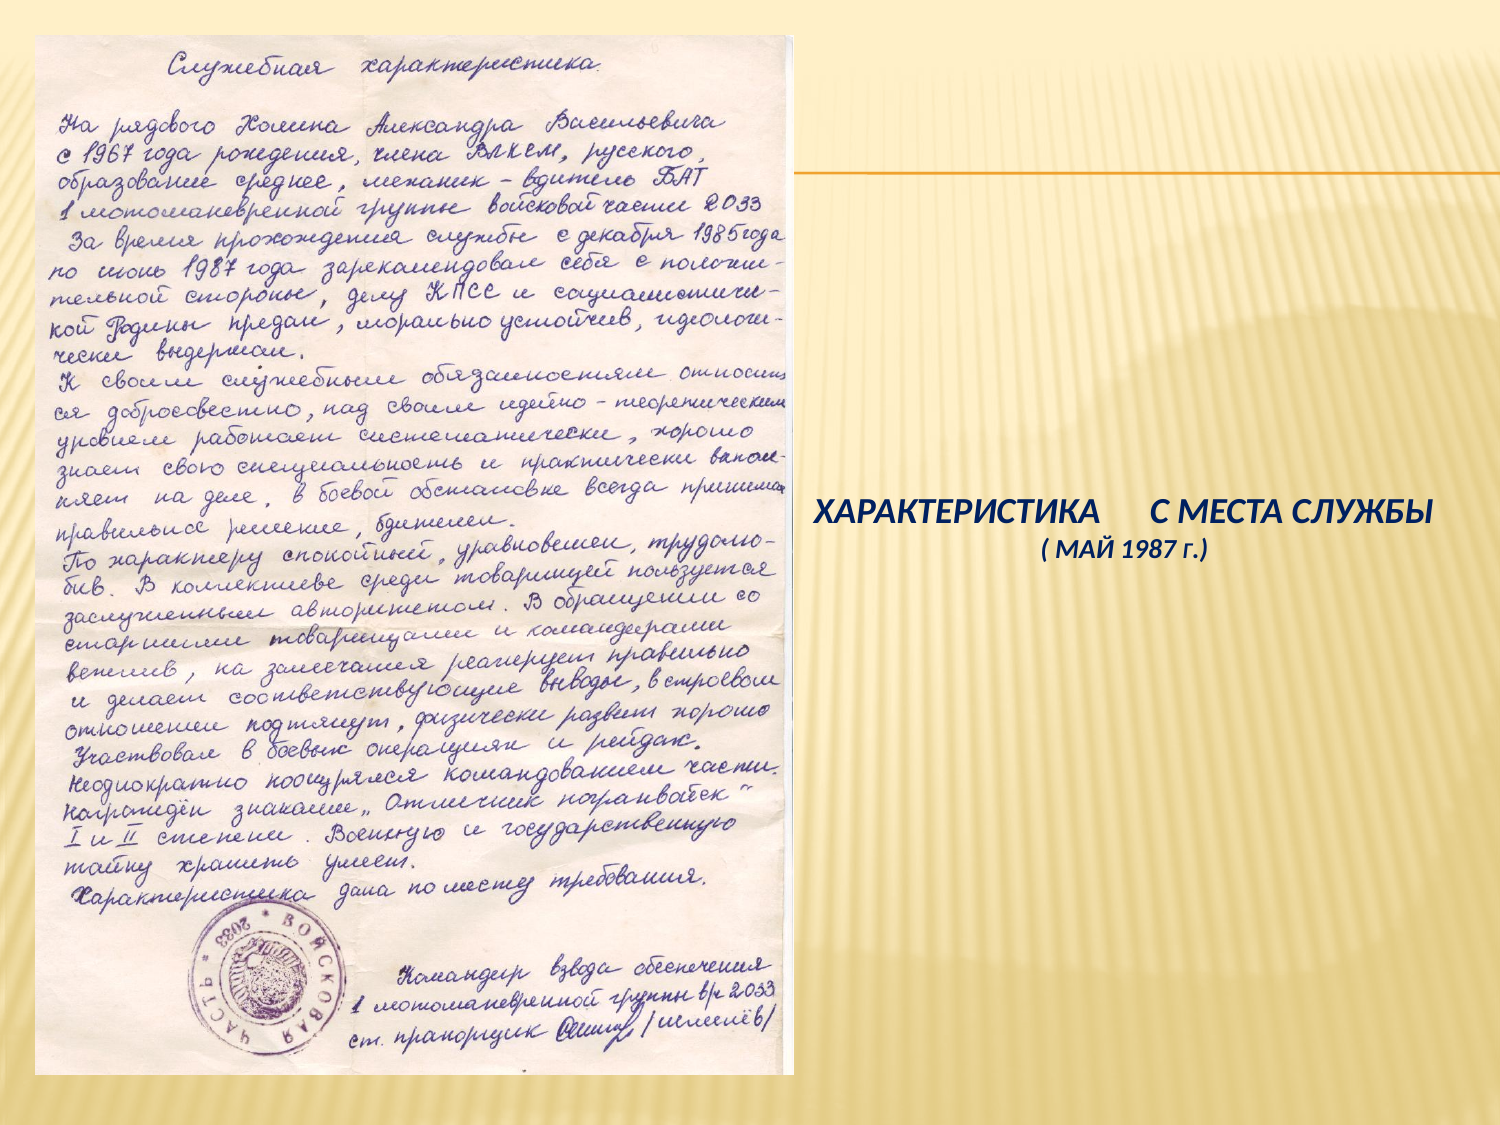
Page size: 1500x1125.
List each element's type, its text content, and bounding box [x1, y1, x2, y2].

title Характеристика с места службы ( май 1987 г.) [803, 457, 1452, 595]
picture [34, 34, 795, 1075]
